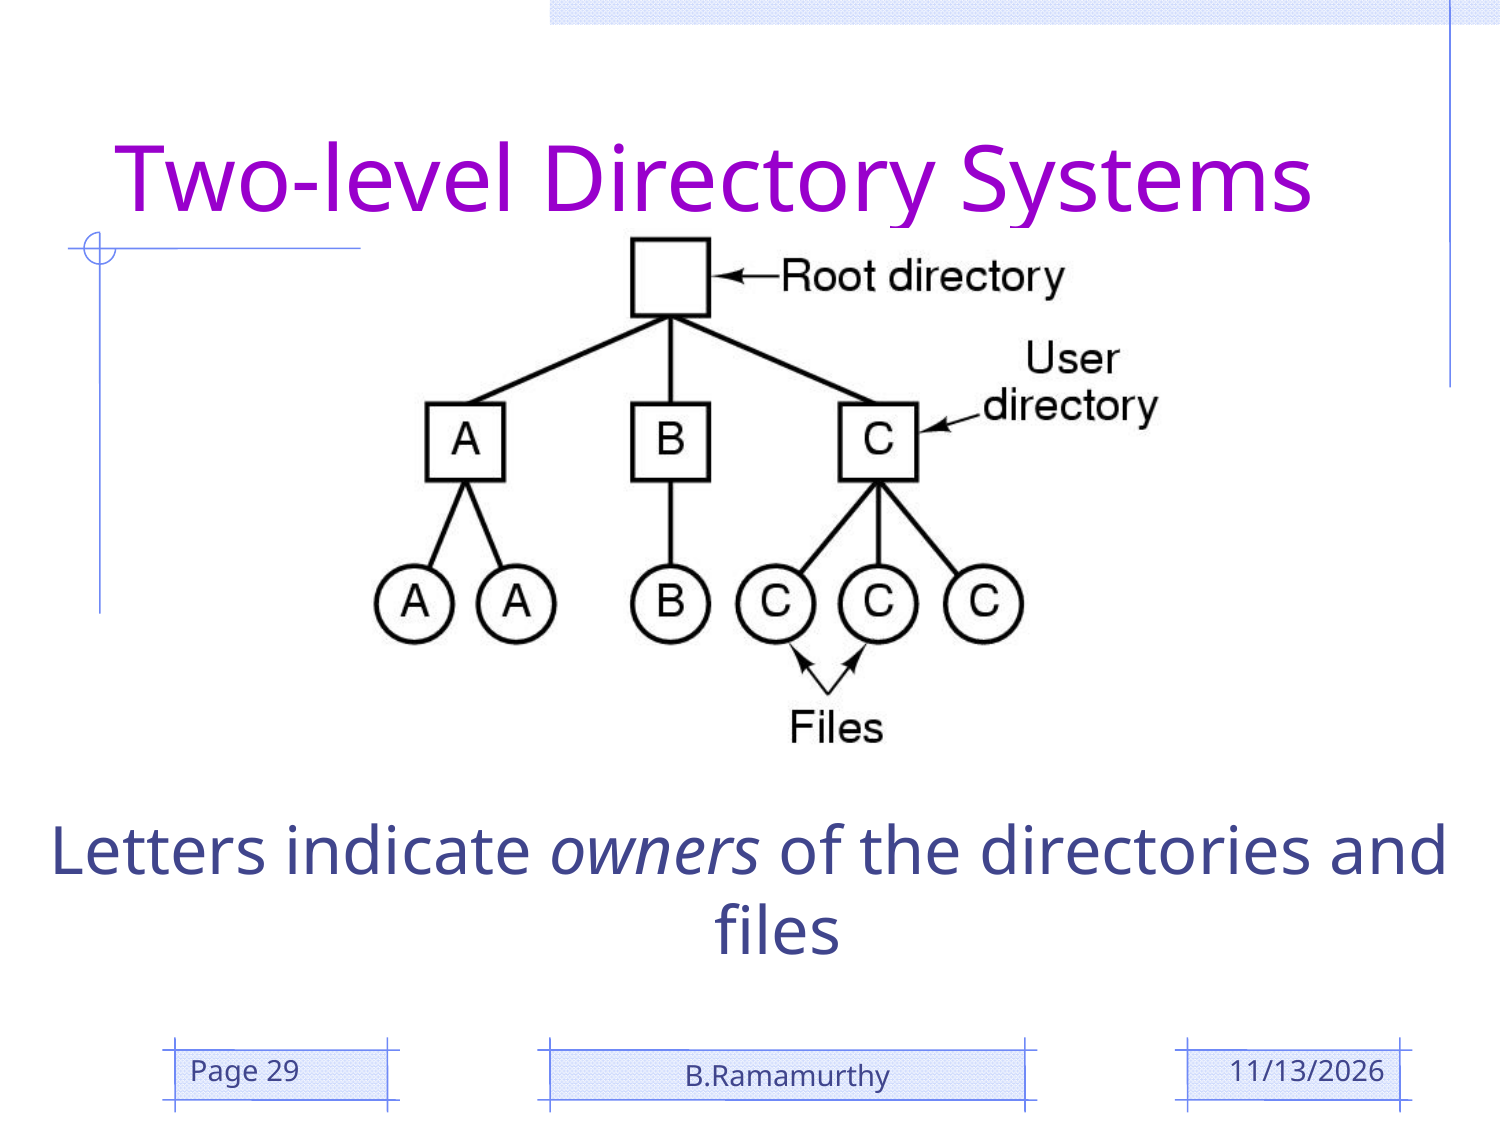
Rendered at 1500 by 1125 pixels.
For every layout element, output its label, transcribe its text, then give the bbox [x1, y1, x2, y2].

list Letters indicate owners of the directories and files [0, 800, 1500, 1000]
footer B.Ramamurthy [549, 1024, 1026, 1101]
picture [371, 228, 1171, 754]
title Two-level Directory Systems [99, 50, 1375, 238]
slide_number Page 29 [174, 1024, 488, 1101]
picture [1451, 0, 1500, 25]
picture [549, 0, 1449, 25]
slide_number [1087, 1024, 1401, 1101]
